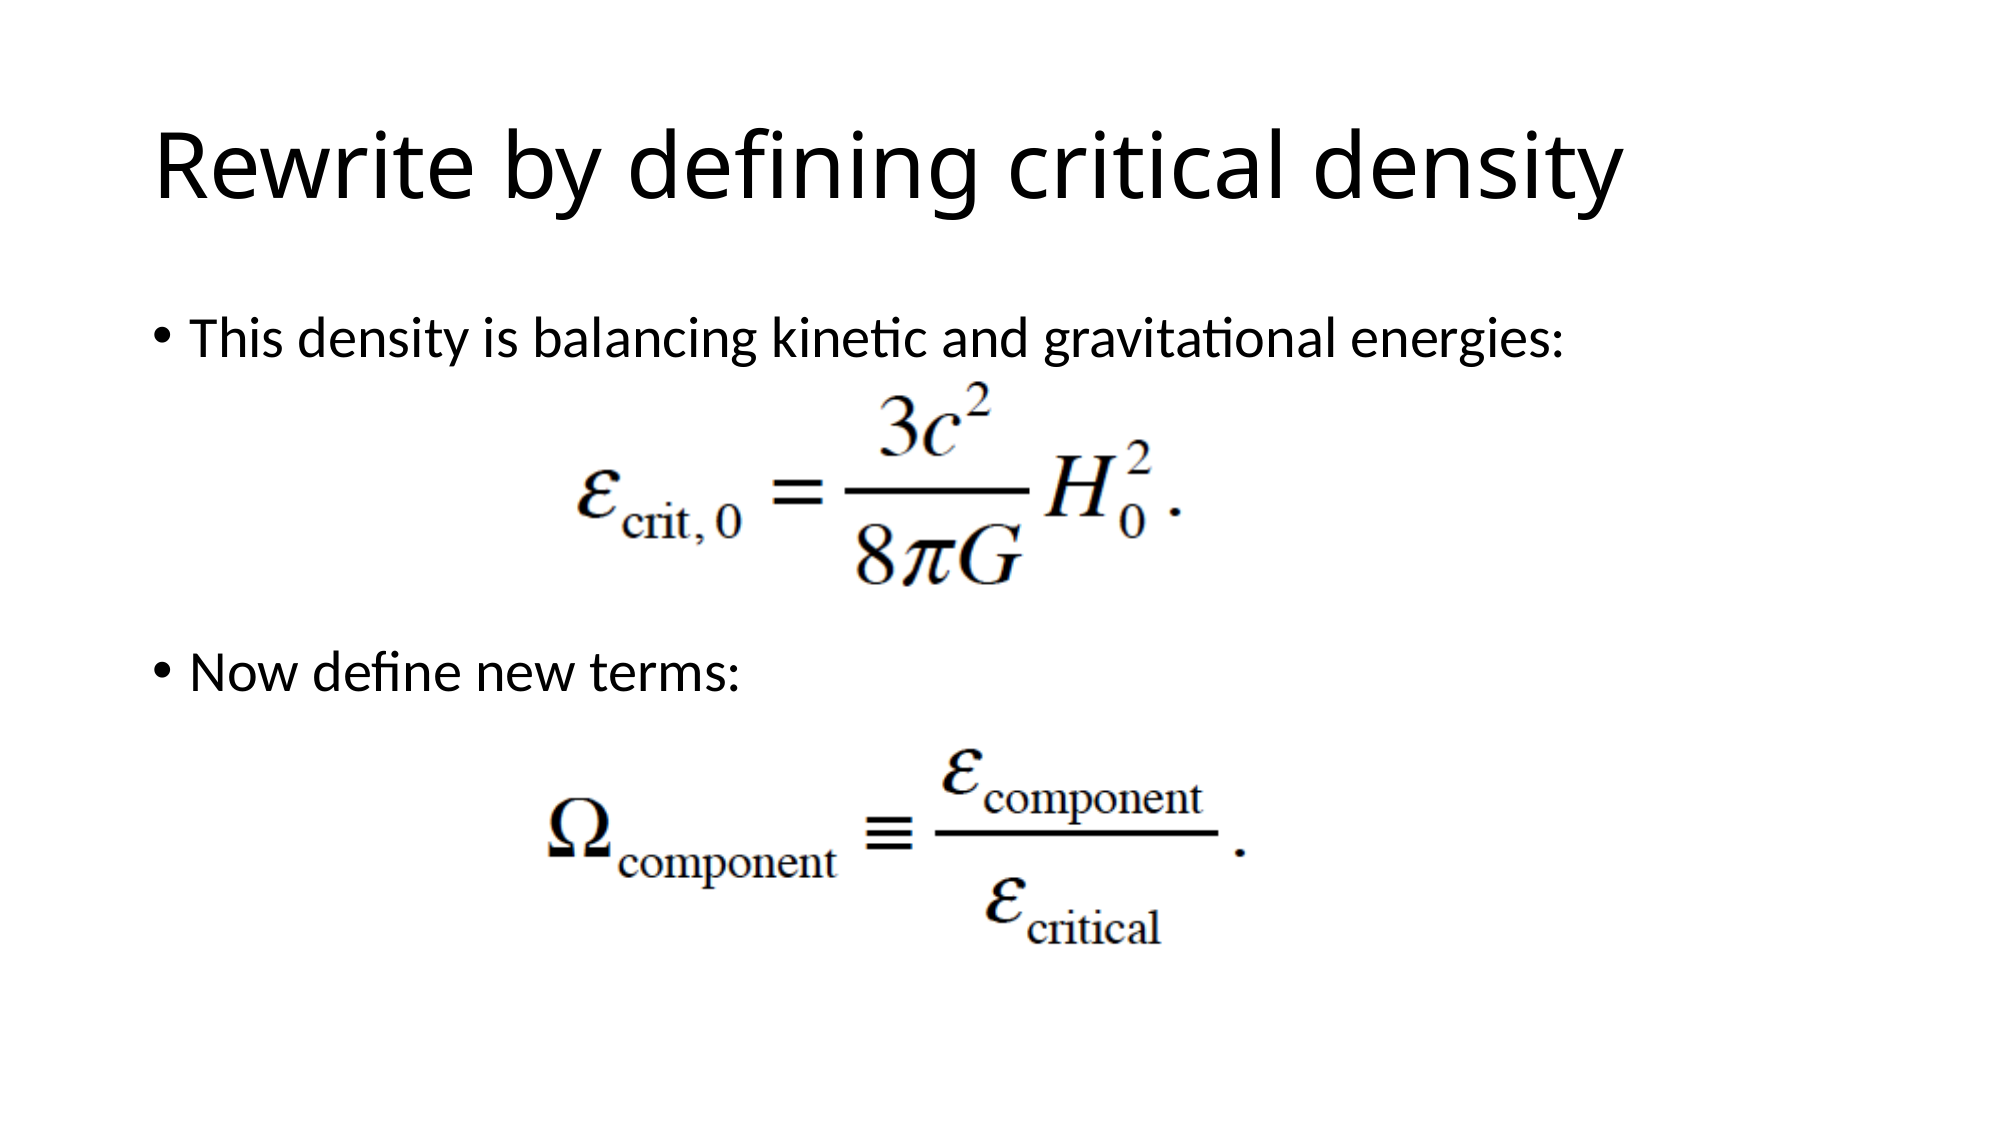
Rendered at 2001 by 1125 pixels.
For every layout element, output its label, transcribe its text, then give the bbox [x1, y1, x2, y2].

list This density is balancing kinetic and gravitational energies: Now define new terms: [137, 299, 1913, 1014]
title Rewrite by defining critical density [137, 59, 1863, 278]
picture [522, 362, 1281, 659]
picture [522, 721, 1281, 982]
